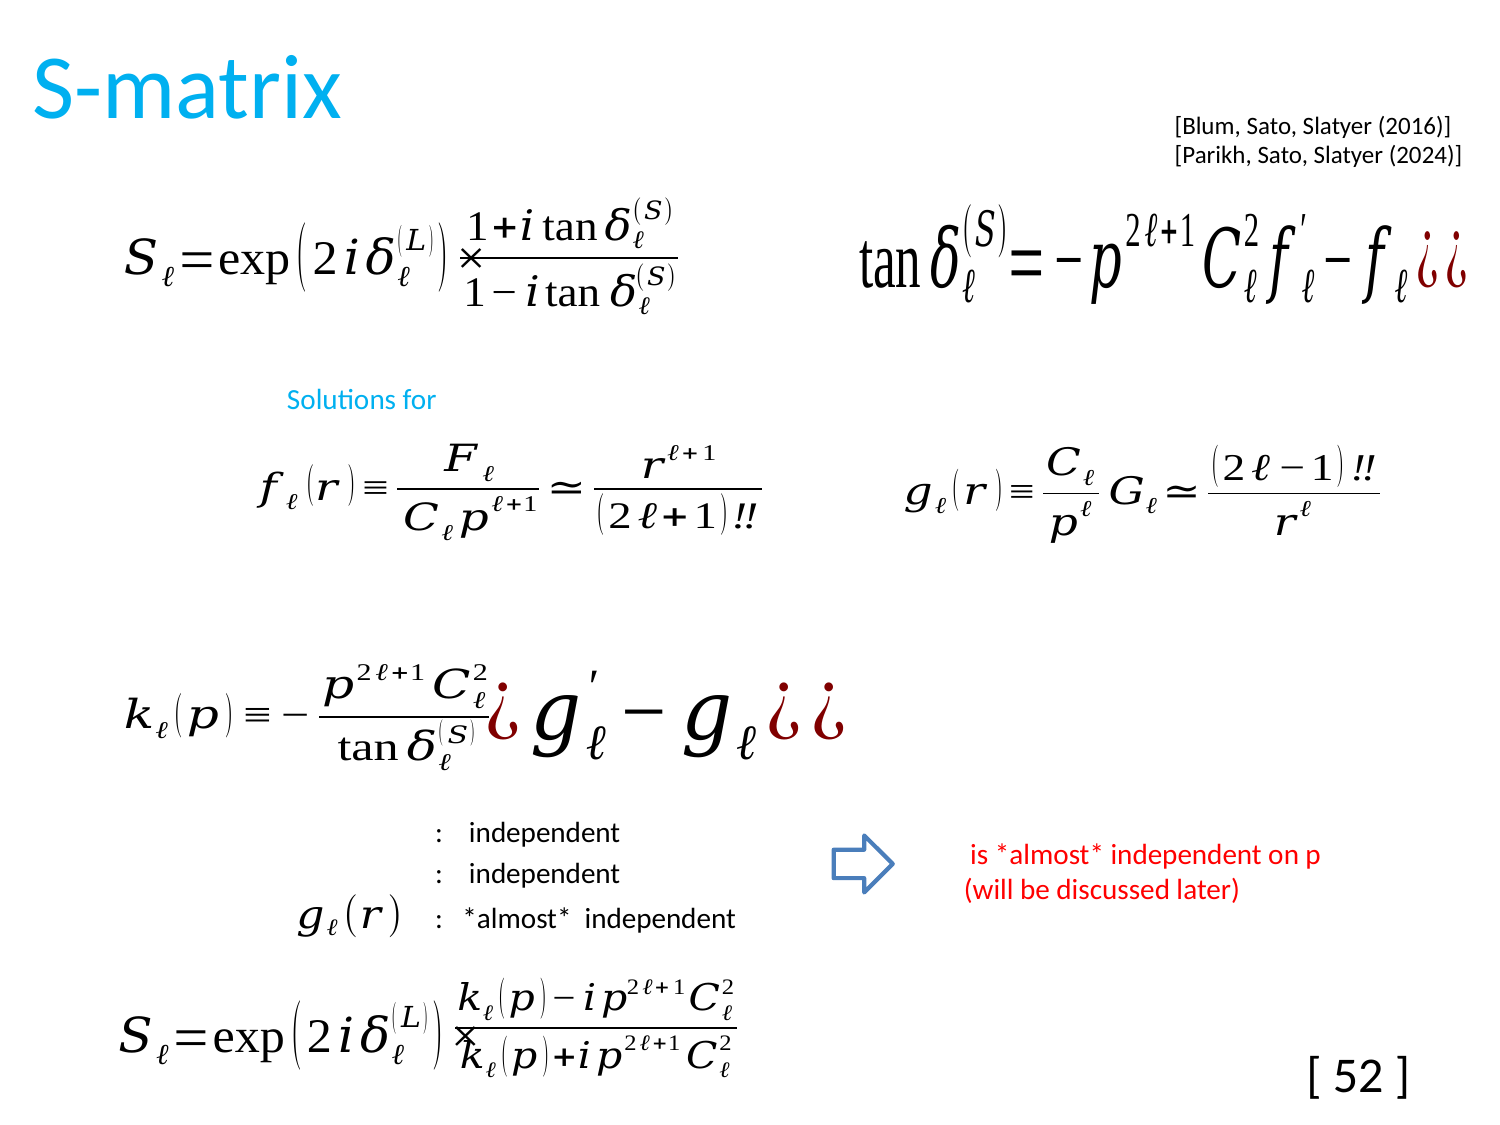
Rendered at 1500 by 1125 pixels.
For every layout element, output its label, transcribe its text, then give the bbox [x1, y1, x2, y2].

text_box [832, 834, 894, 894]
text_box S-matrix [17, 19, 1500, 144]
slide_number [ 52 ] [1074, 1042, 1425, 1103]
text_box [Blum, Sato, Slatyer (2016)] [Parikh, Sato, Slatyer (2024)] [1159, 144, 1478, 177]
